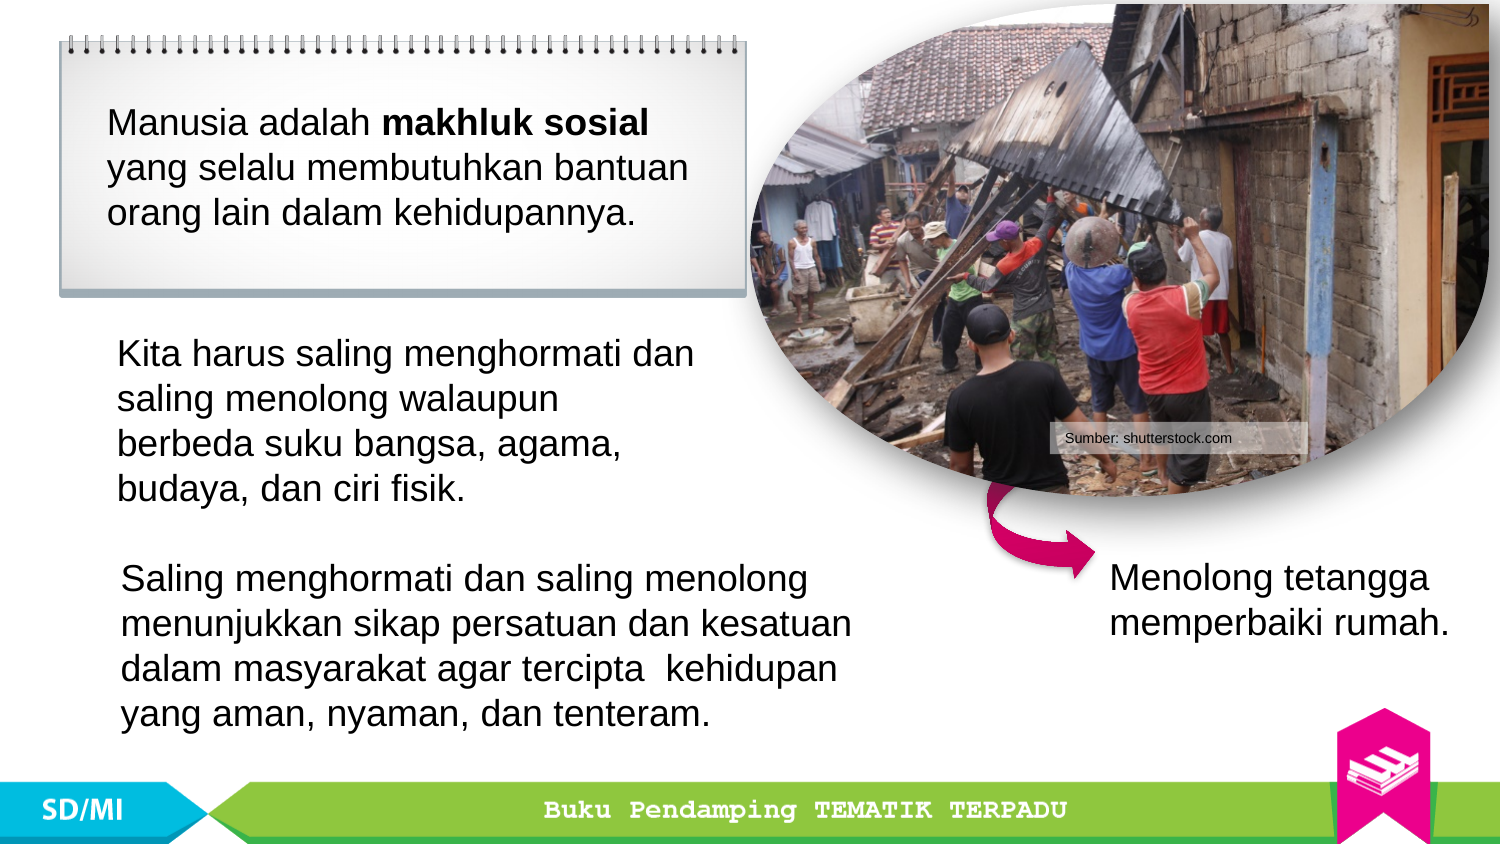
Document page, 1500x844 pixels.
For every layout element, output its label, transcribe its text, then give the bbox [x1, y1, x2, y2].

picture [749, 3, 1490, 497]
text_box Kita harus saling menghormati dan saling menolong walaupun berbeda suku bangsa, agama, budaya, dan ciri fisik. [102, 321, 715, 517]
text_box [58, 0, 747, 298]
text_box Menolong tetangga memperbaiki rumah. [1094, 545, 1492, 651]
picture [0, 708, 1500, 844]
text_box [991, 526, 1094, 579]
text_box Saling menghormati dan saling menolong menunjukkan sikap persatuan dan kesatuan dalam masyarakat agar tercipta kehidupan yang aman, nyaman, dan tenteram. [105, 546, 919, 742]
